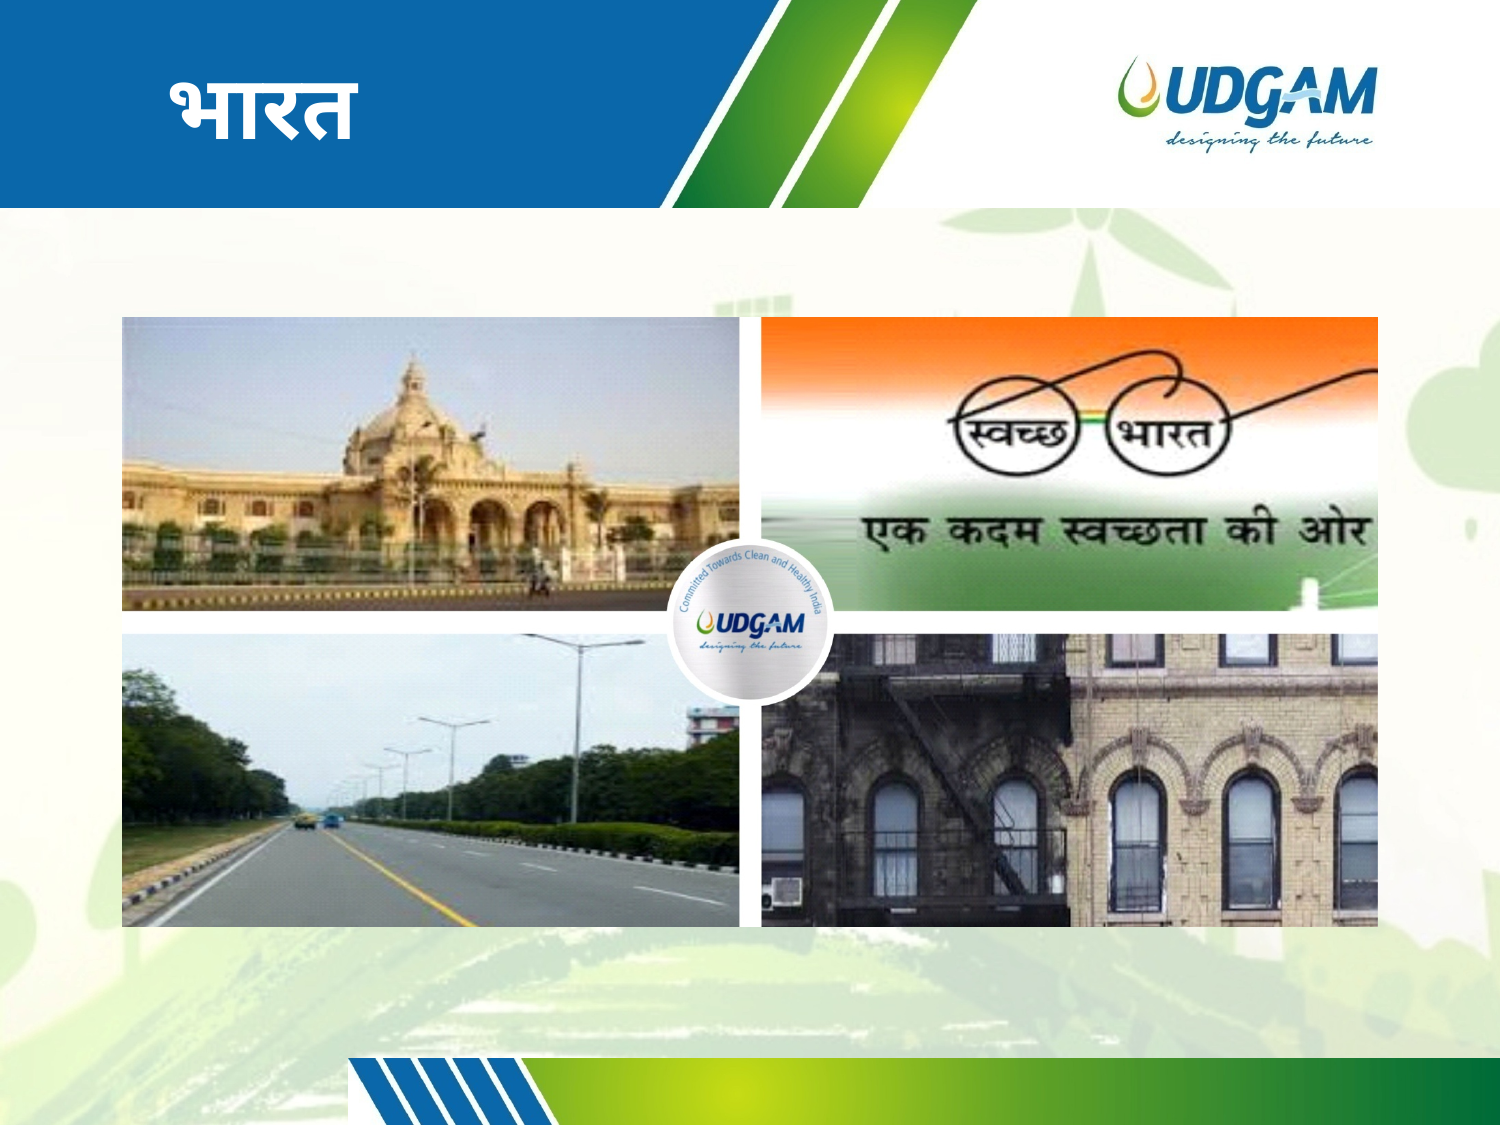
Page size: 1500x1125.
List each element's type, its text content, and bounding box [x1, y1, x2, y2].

slide_number 1 [1394, 1050, 1426, 1056]
picture [0, 0, 1500, 1125]
